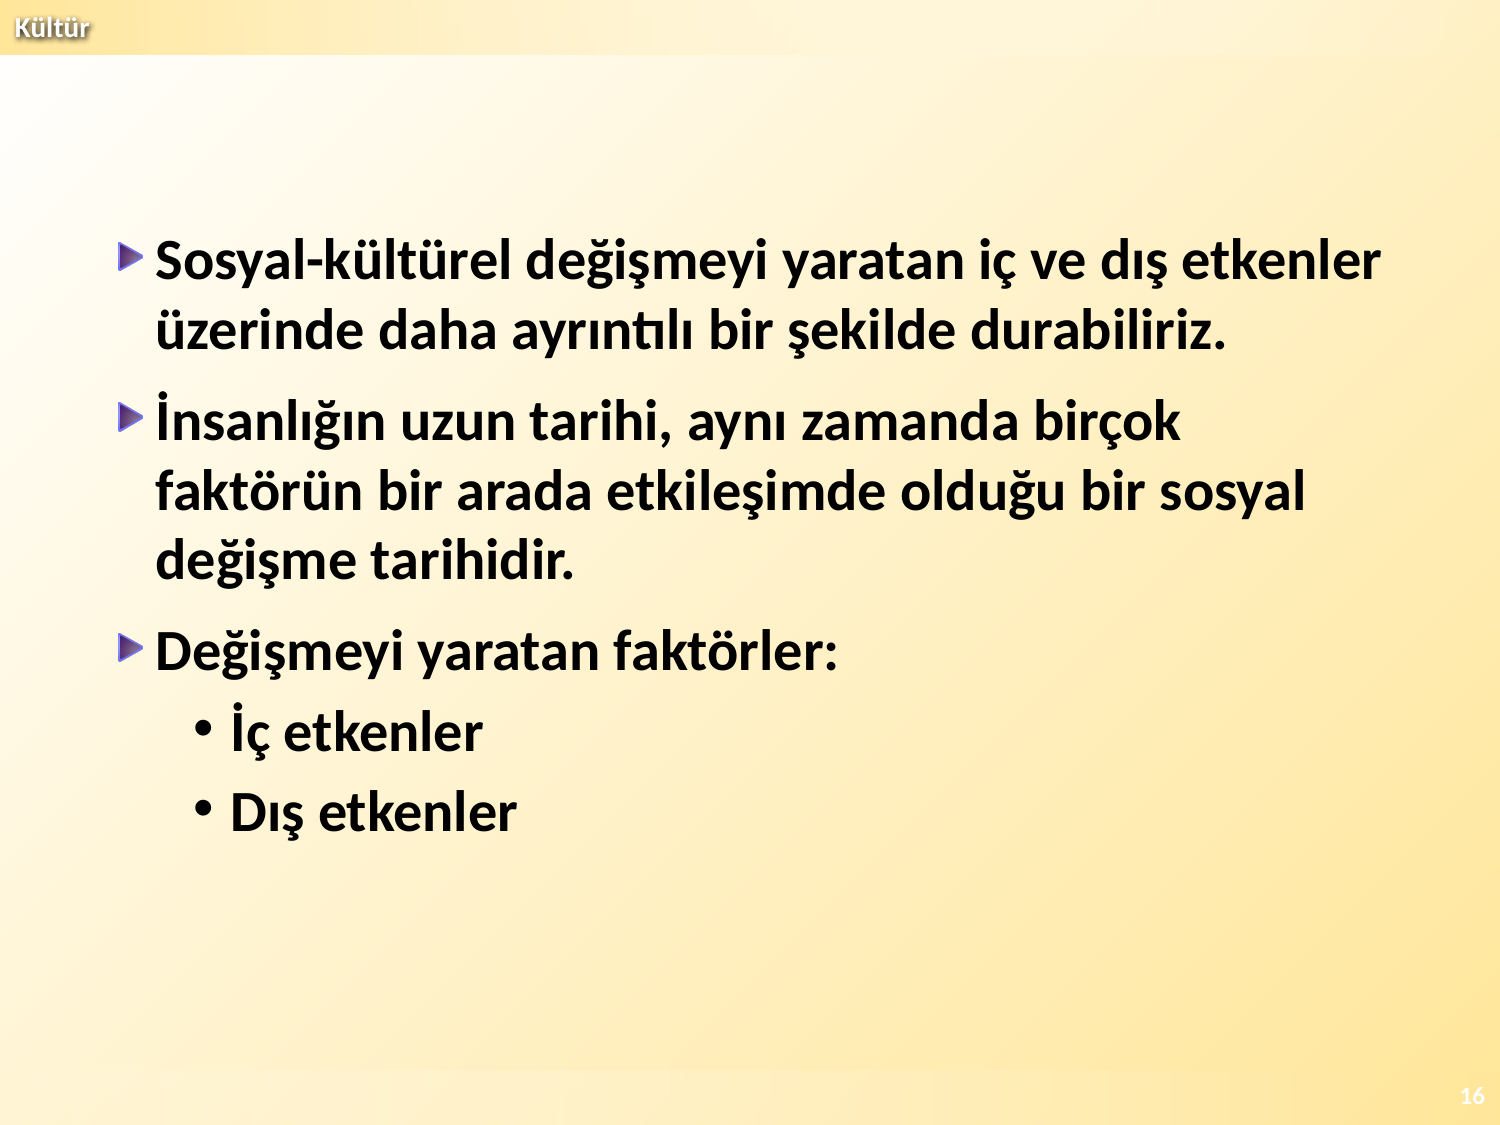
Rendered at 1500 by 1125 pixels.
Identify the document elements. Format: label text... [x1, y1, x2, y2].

slide_number 16 [1162, 1065, 1500, 1125]
list Sosyal-kültürel değişmeyi yaratan iç ve dış etkenler üzerinde daha ayrıntılı bir şekilde durabiliriz. İnsanlığın uzun tarihi, aynı zamanda birçok faktörün bir arada etkileşimde olduğu bir sosyal değişme tarihidir. Değişmeyi yaratan faktörler: İç etkenler Dış etkenler [103, 213, 1419, 938]
picture [118, 402, 143, 432]
picture [118, 633, 143, 662]
picture [118, 242, 143, 271]
